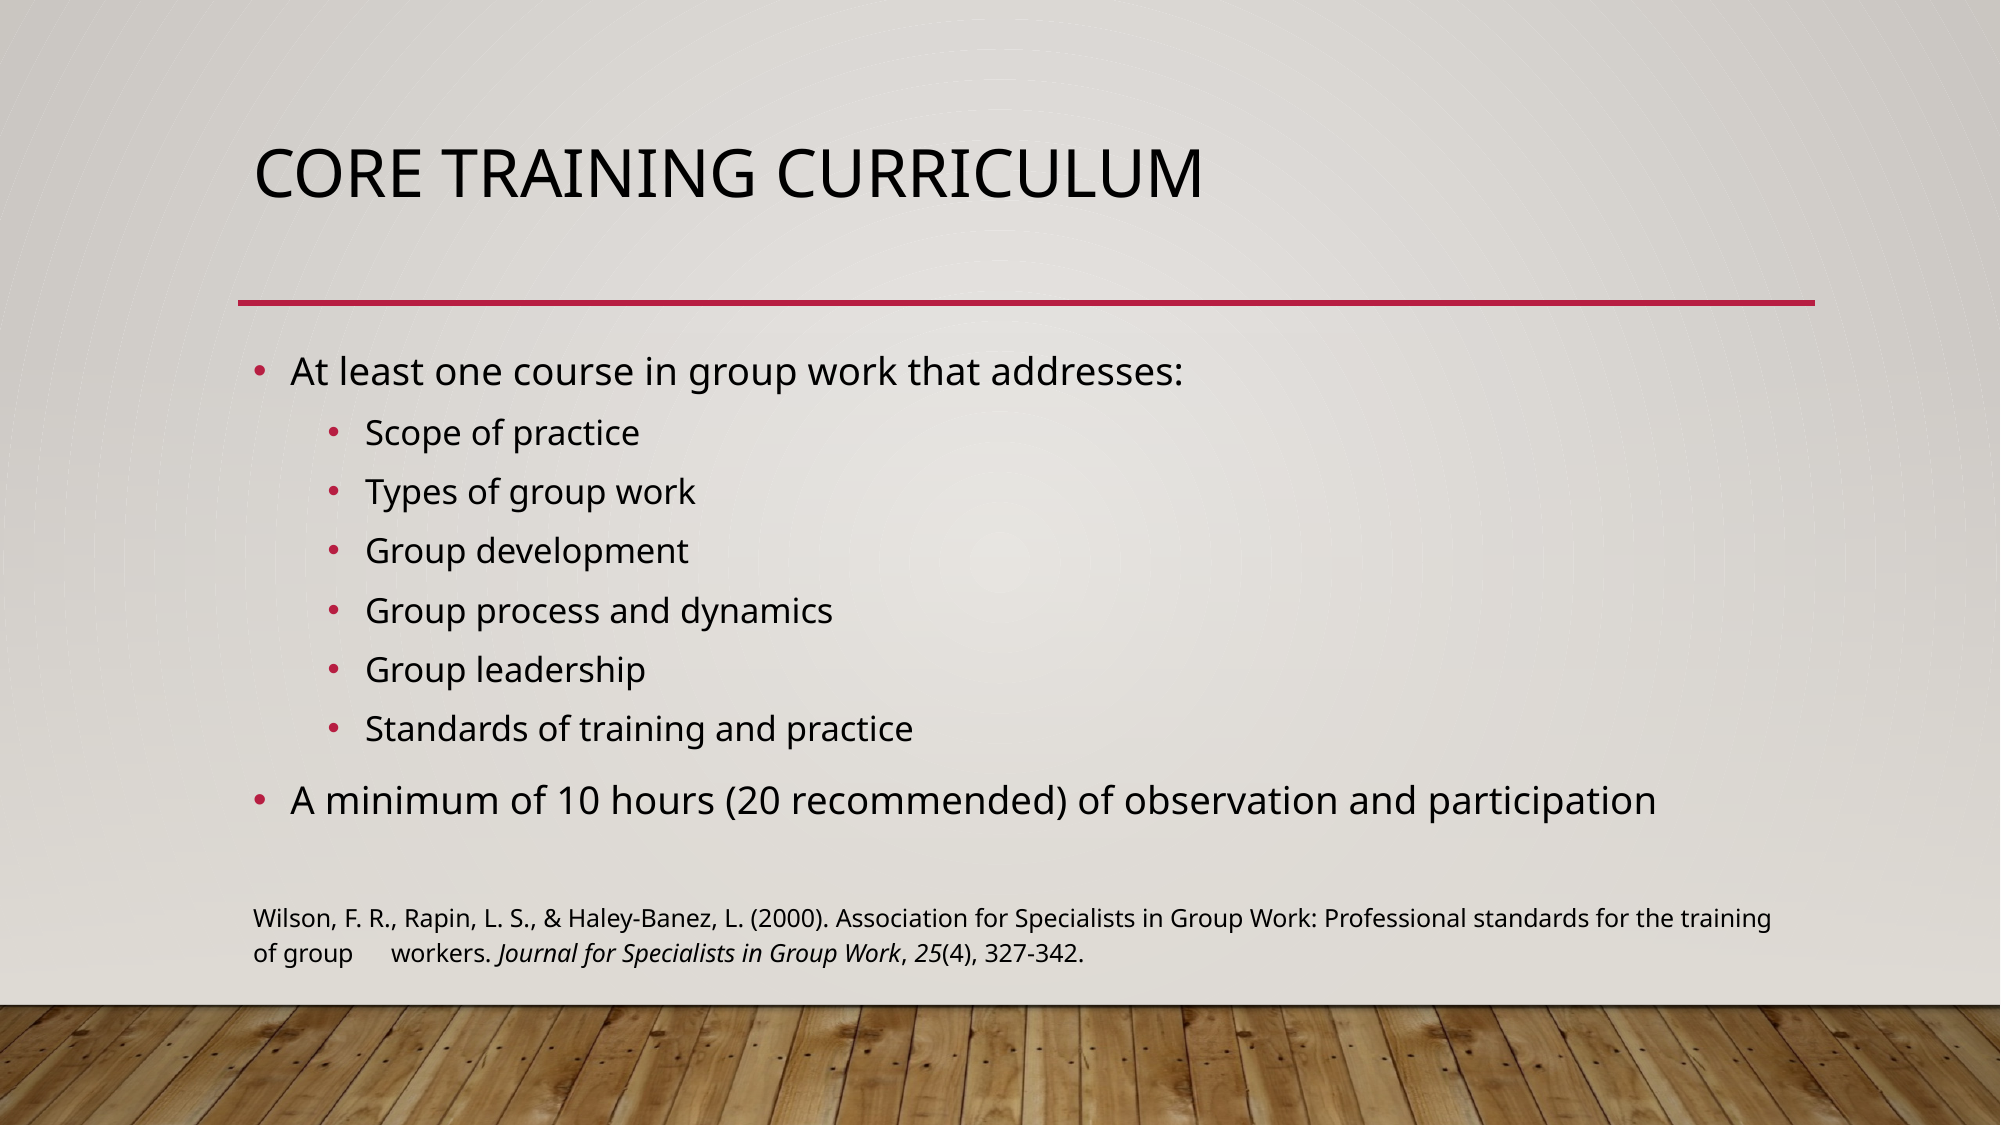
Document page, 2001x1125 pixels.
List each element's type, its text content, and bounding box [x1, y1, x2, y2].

picture [0, 1005, 2000, 1125]
list At least one course in group work that addresses: Scope of practice Types of group work Group development Group process and dynamics Group leadership Standards of training and practice A minimum of 10 hours (20 recommended) of observation and participation Wilson, F. R., Rapin, L. S., & Haley-Banez, L. (2000). Association for Specialists in Group Work: Professional standards for the training of group workers. Journal for Specialists in Group Work, 25(4), 327-342. [238, 330, 1814, 983]
title Core training Curriculum [238, 131, 1814, 305]
